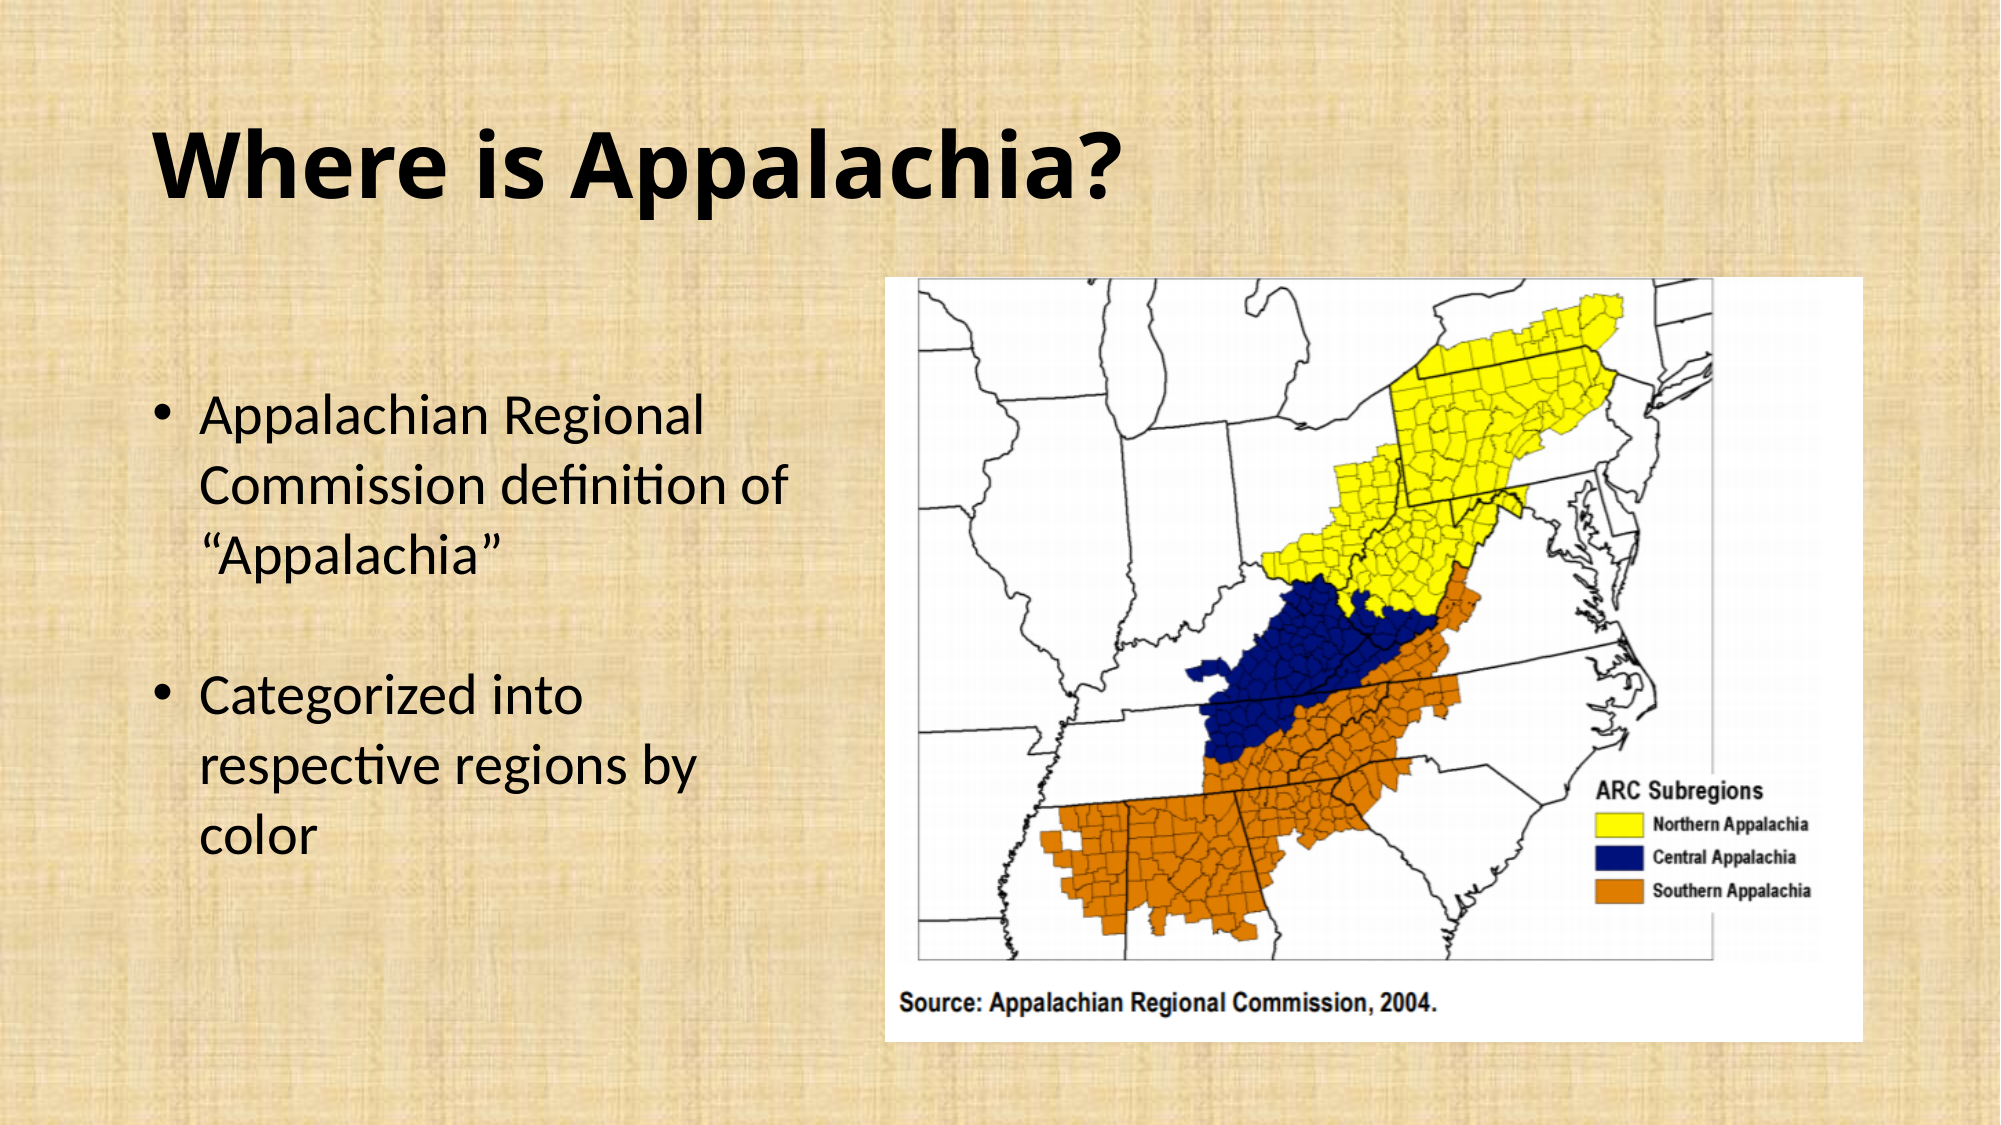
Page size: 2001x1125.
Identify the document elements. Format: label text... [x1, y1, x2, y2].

title Where is Appalachia? [137, 59, 1863, 278]
text_box Appalachian Regional Commission definition of “Appalachia” Categorized into respective regions by color [137, 369, 806, 944]
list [884, 277, 1863, 1042]
